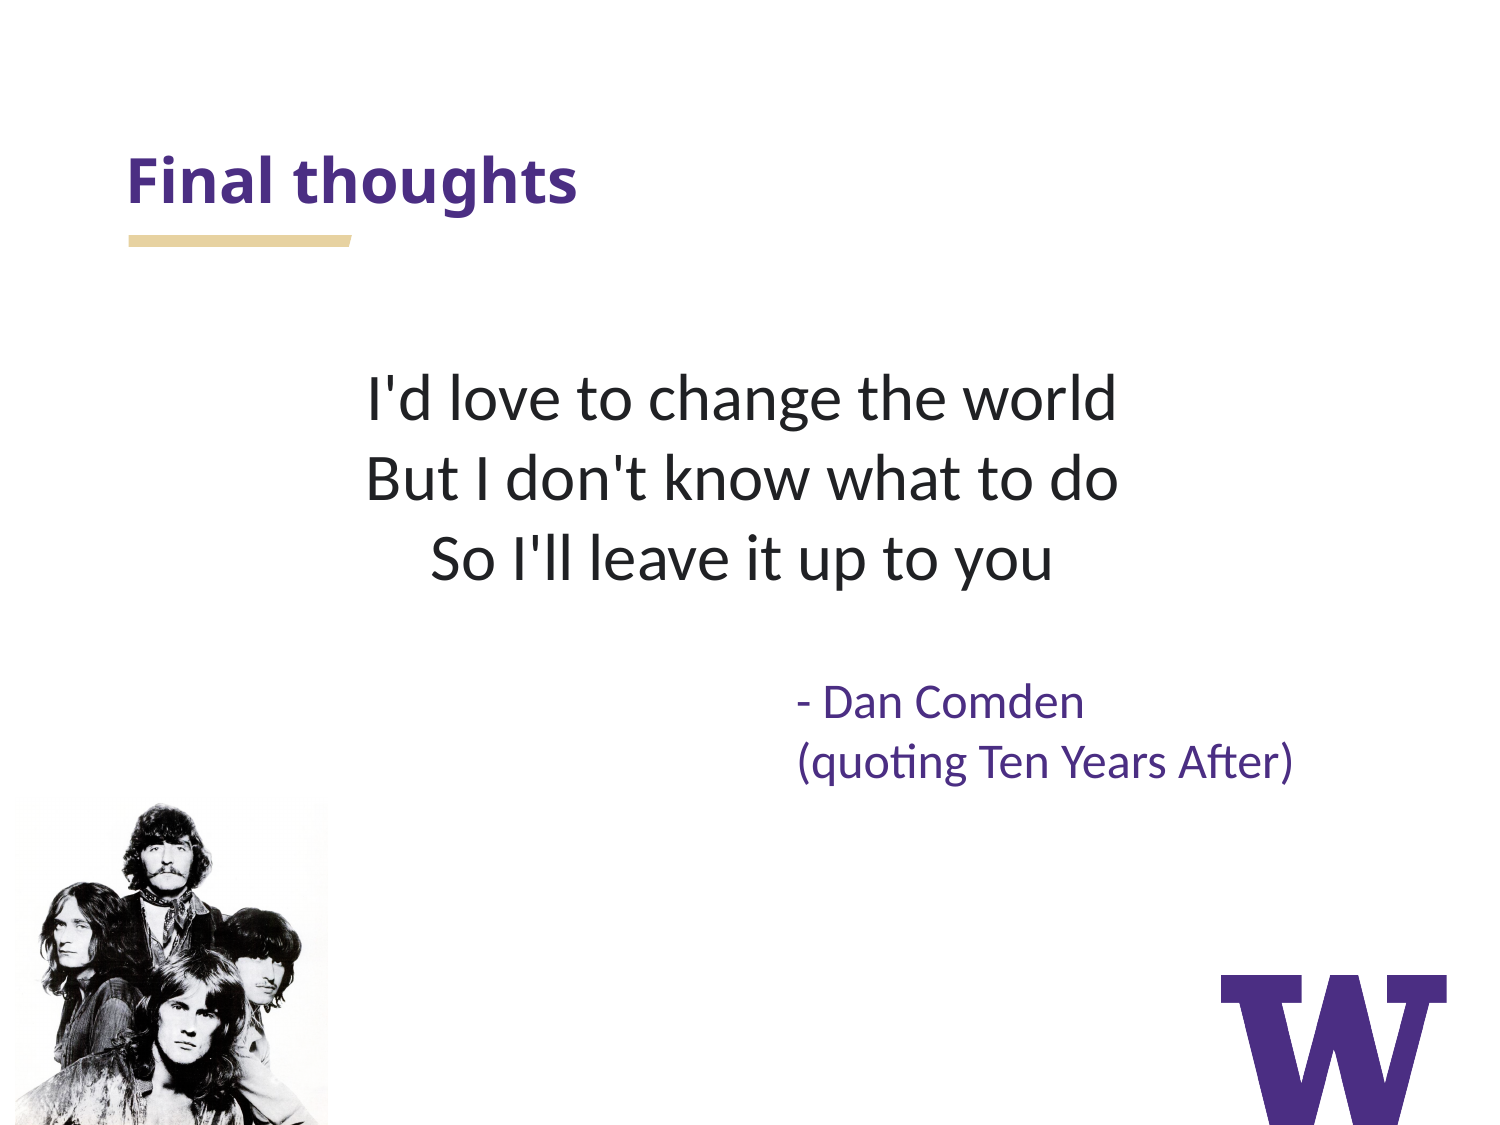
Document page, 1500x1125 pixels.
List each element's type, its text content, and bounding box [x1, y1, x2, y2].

picture [1221, 975, 1447, 1125]
list I'd love to change the world But I don't know what to do So I'll leave it up to you [0, 346, 1486, 675]
title Final thoughts [110, 60, 1453, 224]
text_box - Dan Comden (quoting Ten Years After) [781, 661, 1421, 796]
picture [128, 235, 352, 247]
picture [14, 797, 328, 1125]
